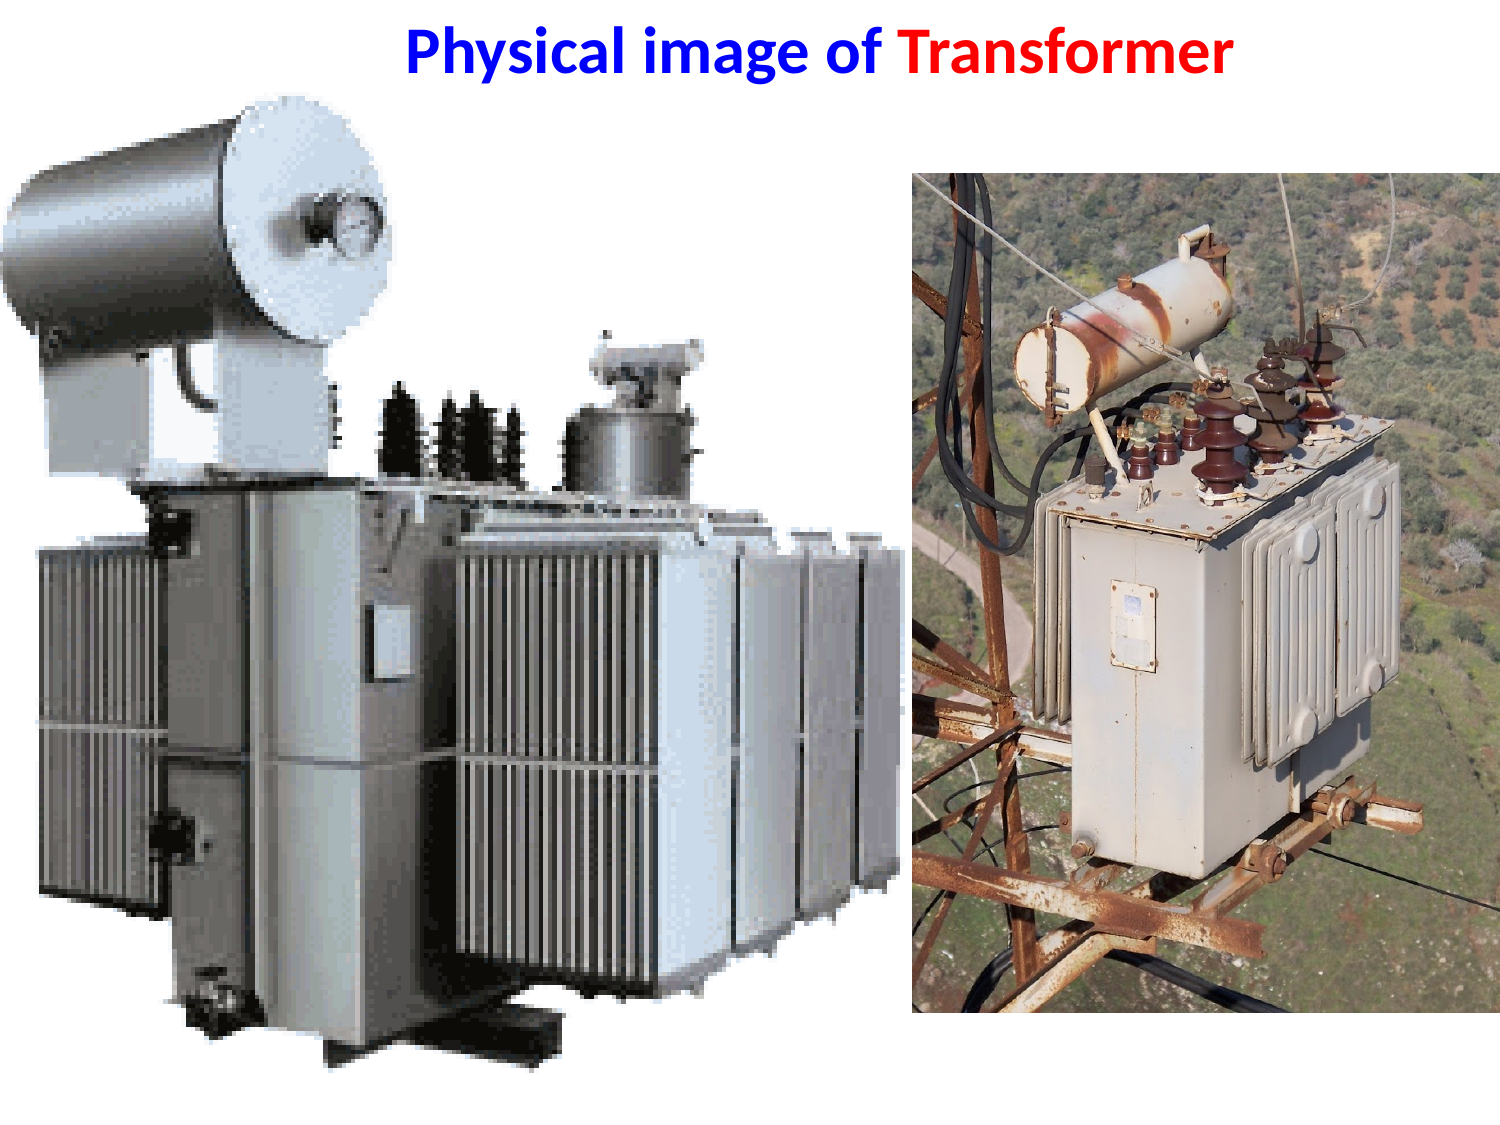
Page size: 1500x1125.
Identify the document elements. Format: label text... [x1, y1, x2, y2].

picture [0, 74, 1500, 1073]
text_box Physical image of Transformer [391, 0, 1251, 95]
